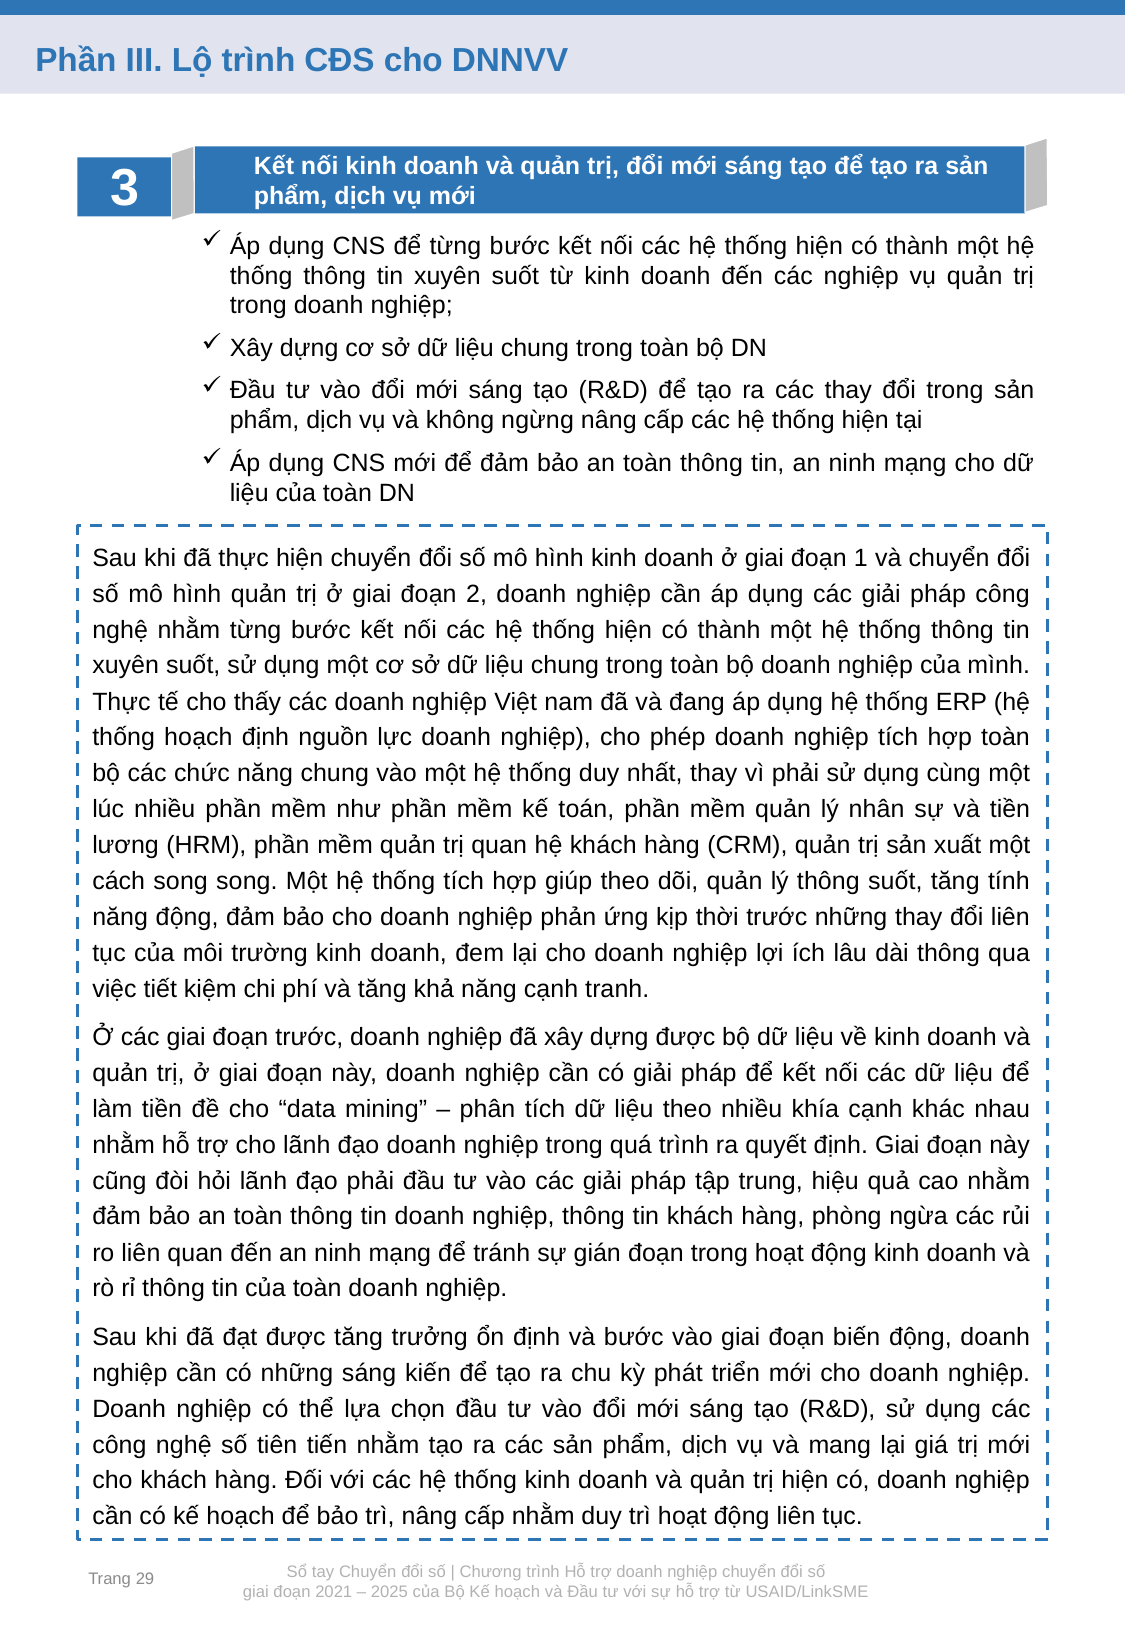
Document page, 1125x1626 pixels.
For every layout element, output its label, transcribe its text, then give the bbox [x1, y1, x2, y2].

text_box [0, 0, 1125, 94]
text_box Sau khi đã thực hiện chuyển đổi số mô hình kinh doanh ở giai đoạn 1 và chuyển đổi số mô hình quản trị ở giai đoạn 2, doanh nghiệp cần áp dụng các giải pháp công nghệ nhằm từng bước kết nối các hệ thống hiện có thành một hệ thống thông tin xuyên suốt, sử dụng một cơ sở dữ liệu chung trong toàn bộ doanh nghiệp của mình. Thực tế cho thấy các doanh nghiệp Việt nam đã và đang áp dụng hệ thống ERP (hệ thống hoạch định nguồn lực doanh nghiệp), cho phép doanh nghiệp tích hợp toàn bộ các chức năng chung vào một hệ thống duy nhất, thay vì phải sử dụng cùng một lúc nhiều phần mềm như phần mềm kế toán, phần mềm quản lý nhân sự và tiền lương (HRM), phần mềm quản trị quan hệ khách hàng (CRM), quản trị sản xuất một cách song song. Một hệ thống tích hợp giúp theo dõi, quản lý thông suốt, tăng tính năng động, đảm bảo cho doanh nghiệp phản ứng kịp thời trước những thay đổi liên tục của môi trường kinh doanh, đem lại cho doanh nghiệp lợi ích lâu dài thông qua việc tiết kiệm chi phí và tăng khả năng cạnh tranh. Ở các giai đoạn trước, doanh nghiệp đã xây dựng được bộ dữ liệu về kinh doanh và quản trị, ở giai đoạn này, doanh nghiệp cần có giải pháp để kết nối các dữ liệu để làm tiền đề cho “data mining” – phân tích dữ liệu theo nhiều khía cạnh khác nhau nhằm hỗ trợ cho lãnh đạo doanh nghiệp trong quá trình ra quyết định. Giai đoạn này cũng đòi hỏi lãnh đạo phải đầu tư vào các giải pháp tập trung, hiệu quả cao nhằm đảm bảo an toàn thông tin doanh nghiệp, thông tin khách hàng, phòng ngừa các rủi ro liên quan đến an ninh mạng để tránh sự gián đoạn trong hoạt động kinh doanh và rò rỉ thông tin của toàn doanh nghiệp. Sau khi đã đạt được tăng trưởng ổn định và bước vào giai đoạn biến động, doanh nghiệp cần có những sáng kiến để tạo ra chu kỳ phát triển mới cho doanh nghiệp. Doanh nghiệp có thể lựa chọn đầu tư vào đổi mới sáng tạo (R&D), sử dụng các công nghệ số tiên tiến nhằm tạo ra các sản phẩm, dịch vụ và mang lại giá trị mới cho khách hàng. Đối với các hệ thống kinh doanh và quản trị hiện có, doanh nghiệp cần có kế hoạch để bảo trì, nâng cấp nhằm duy trì hoạt động liên tục. [77, 526, 1048, 1540]
footer Sổ tay Chuyển đổi số | Chương trình Hỗ trợ doanh nghiệp chuyển đổi số giai đoạn 2021 – 2025 của Bộ Kế hoạch và Đầu tư với sự hỗ trợ từ USAID/LinkSME [65, 1561, 1048, 1600]
slide_number Trang 29 [0, 1560, 170, 1595]
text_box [77, 137, 1048, 526]
